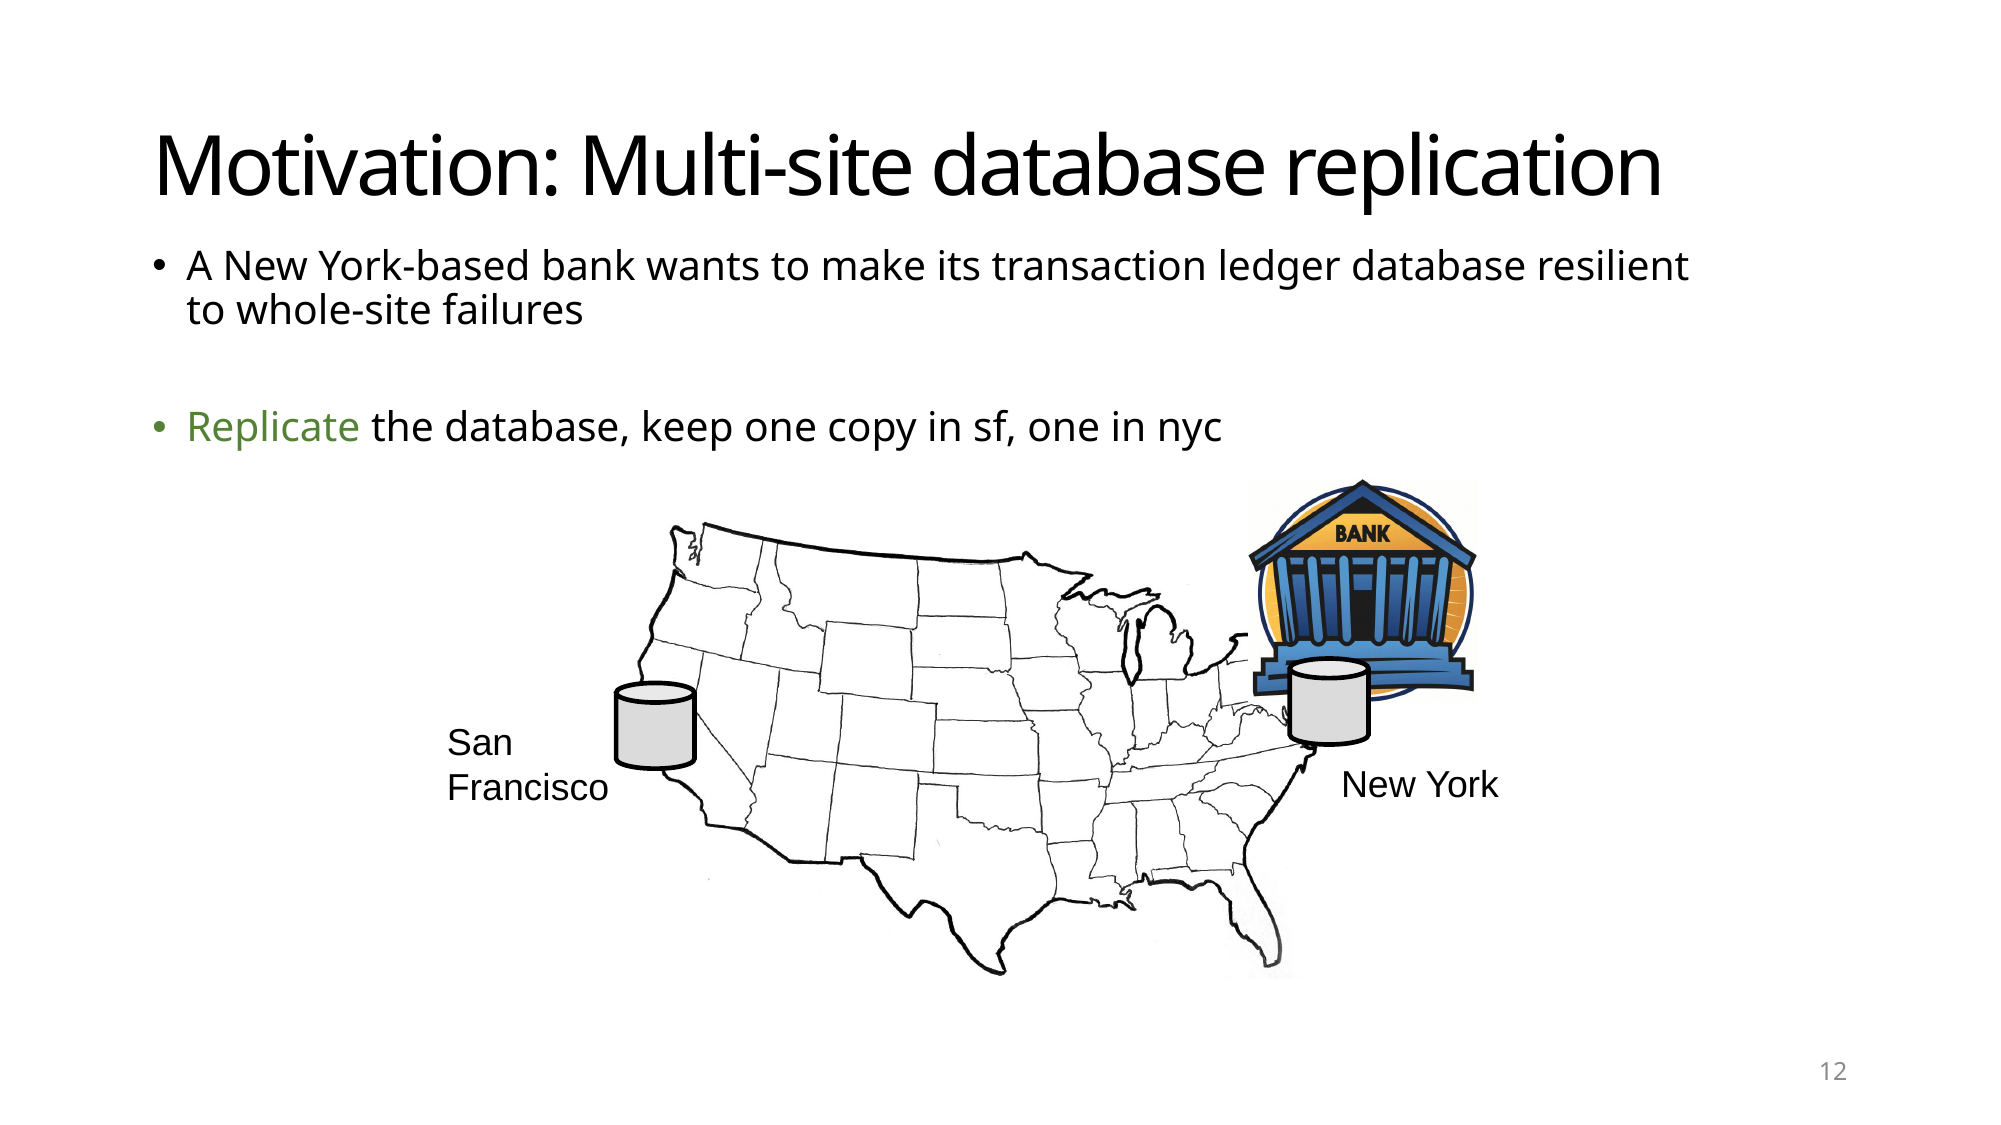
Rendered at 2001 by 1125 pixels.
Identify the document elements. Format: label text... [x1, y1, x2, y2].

title Motivation: Multi-site database replication [137, 59, 1863, 278]
slide_number 12 [1412, 1042, 1863, 1103]
text_box New York [1392, 752, 1514, 812]
list A New York-based bank wants to make its transaction ledger database resilient to whole-site failures Replicate the database, keep one copy in sf, one in nyc [137, 278, 1713, 460]
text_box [432, 682, 695, 817]
picture [634, 479, 1477, 979]
